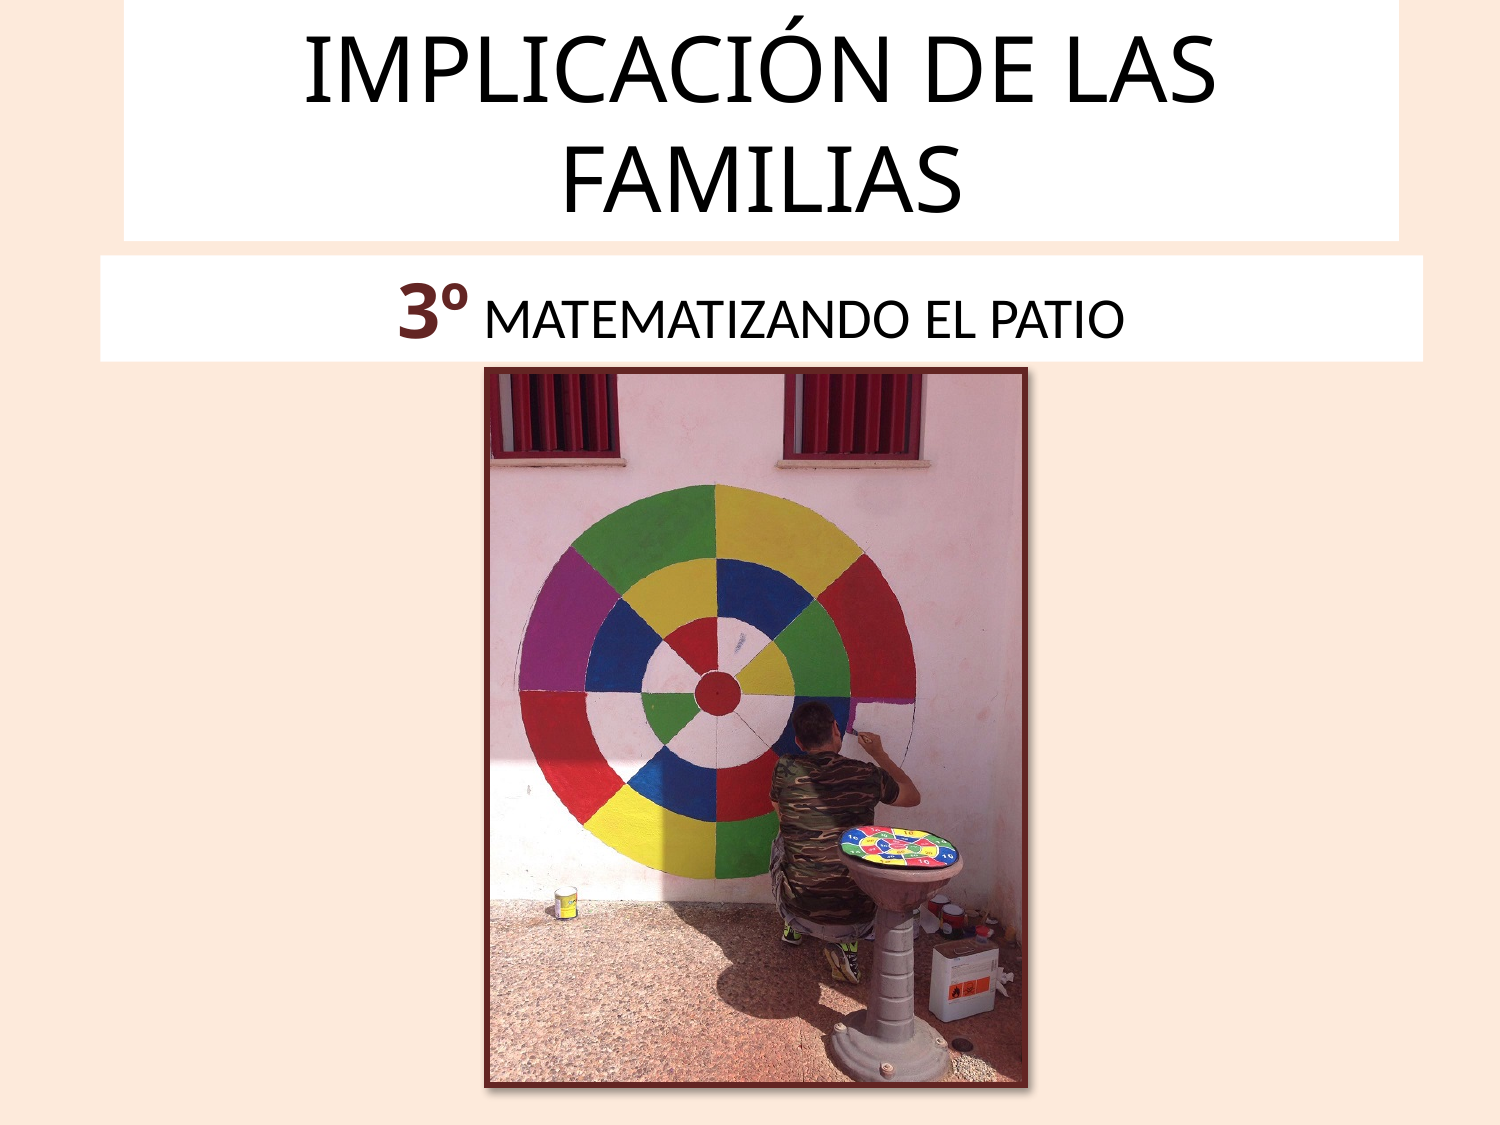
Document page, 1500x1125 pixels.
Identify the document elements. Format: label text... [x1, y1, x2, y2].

subtitle 3º MATEMATIZANDO EL PATIO [100, 255, 1424, 362]
picture [489, 373, 1022, 1083]
title IMPLICACIÓN DE LAS FAMILIAS [123, 0, 1399, 242]
